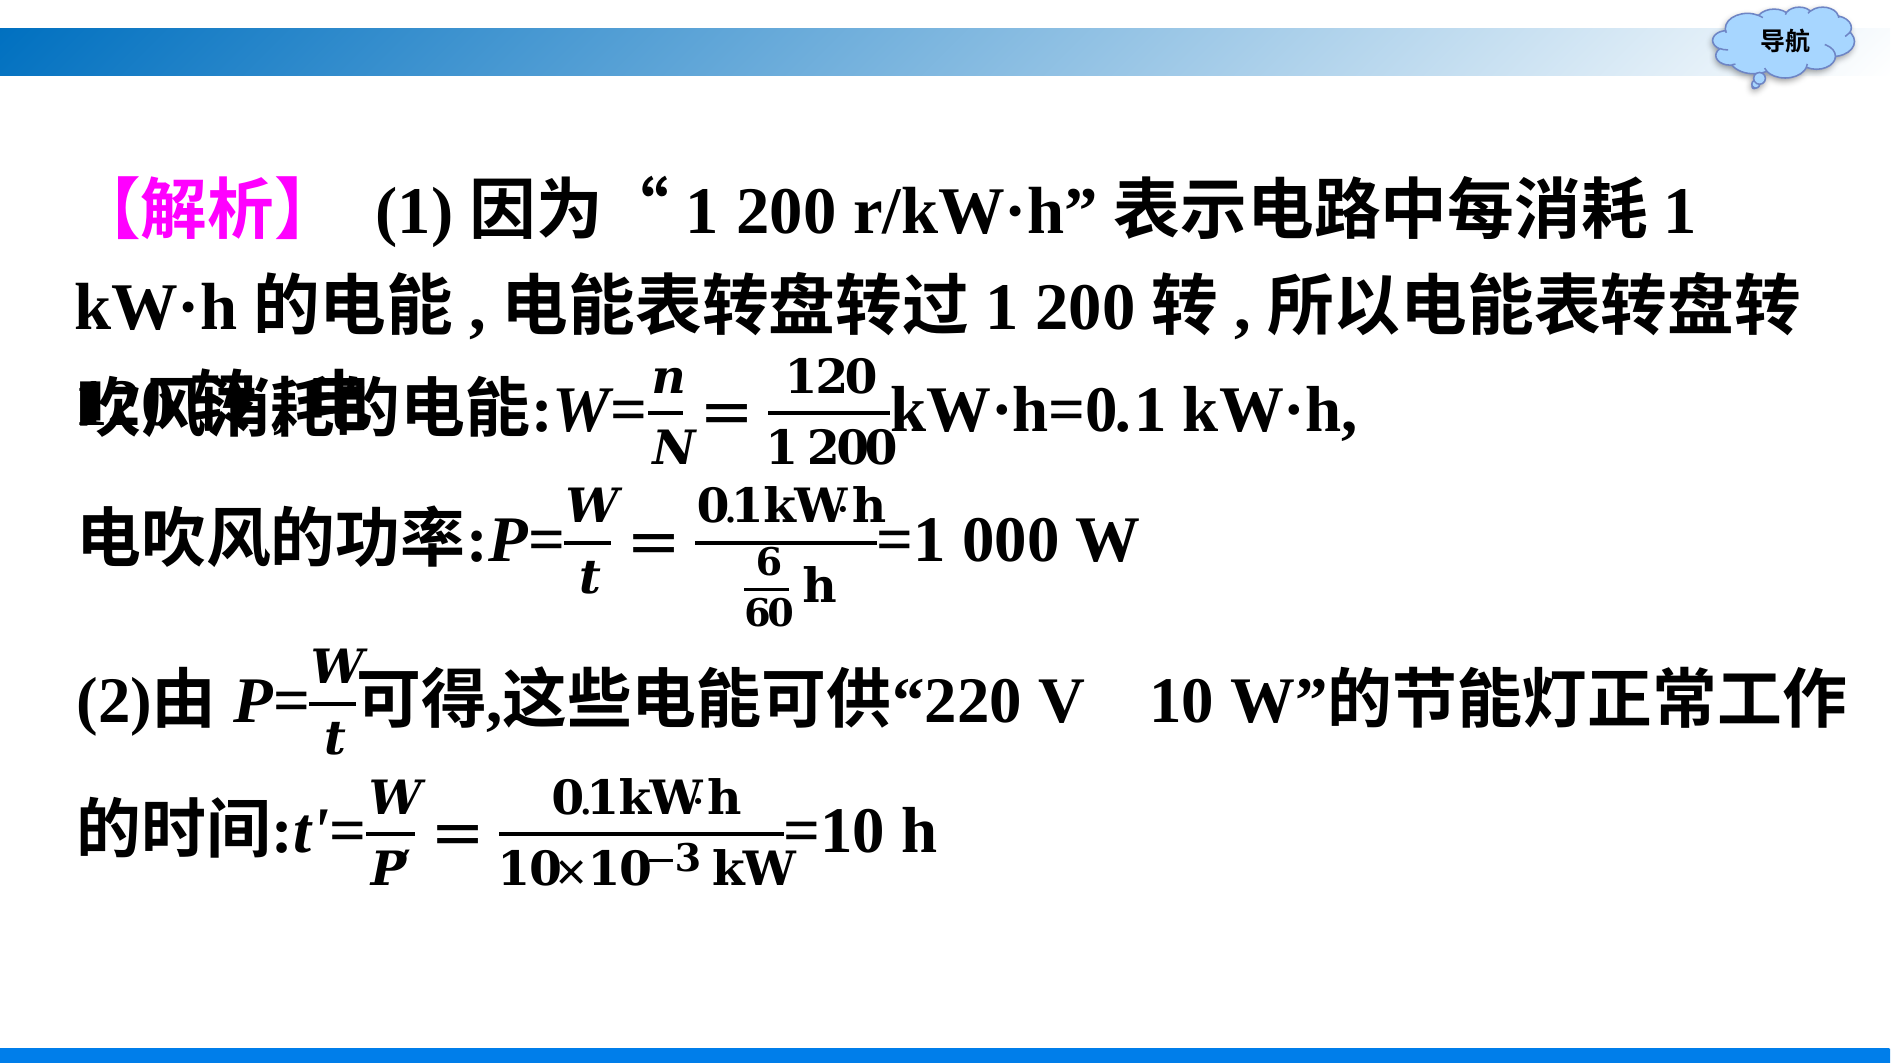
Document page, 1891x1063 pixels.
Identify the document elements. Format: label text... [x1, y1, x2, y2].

text_box 【解析】 (1)因为“1 200 r/kW·h”表示电路中每消耗1 kW·h的电能,电能表转盘转过1 200转,所以电能表转盘转120转,电 [59, 143, 1833, 446]
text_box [76, 353, 1850, 903]
